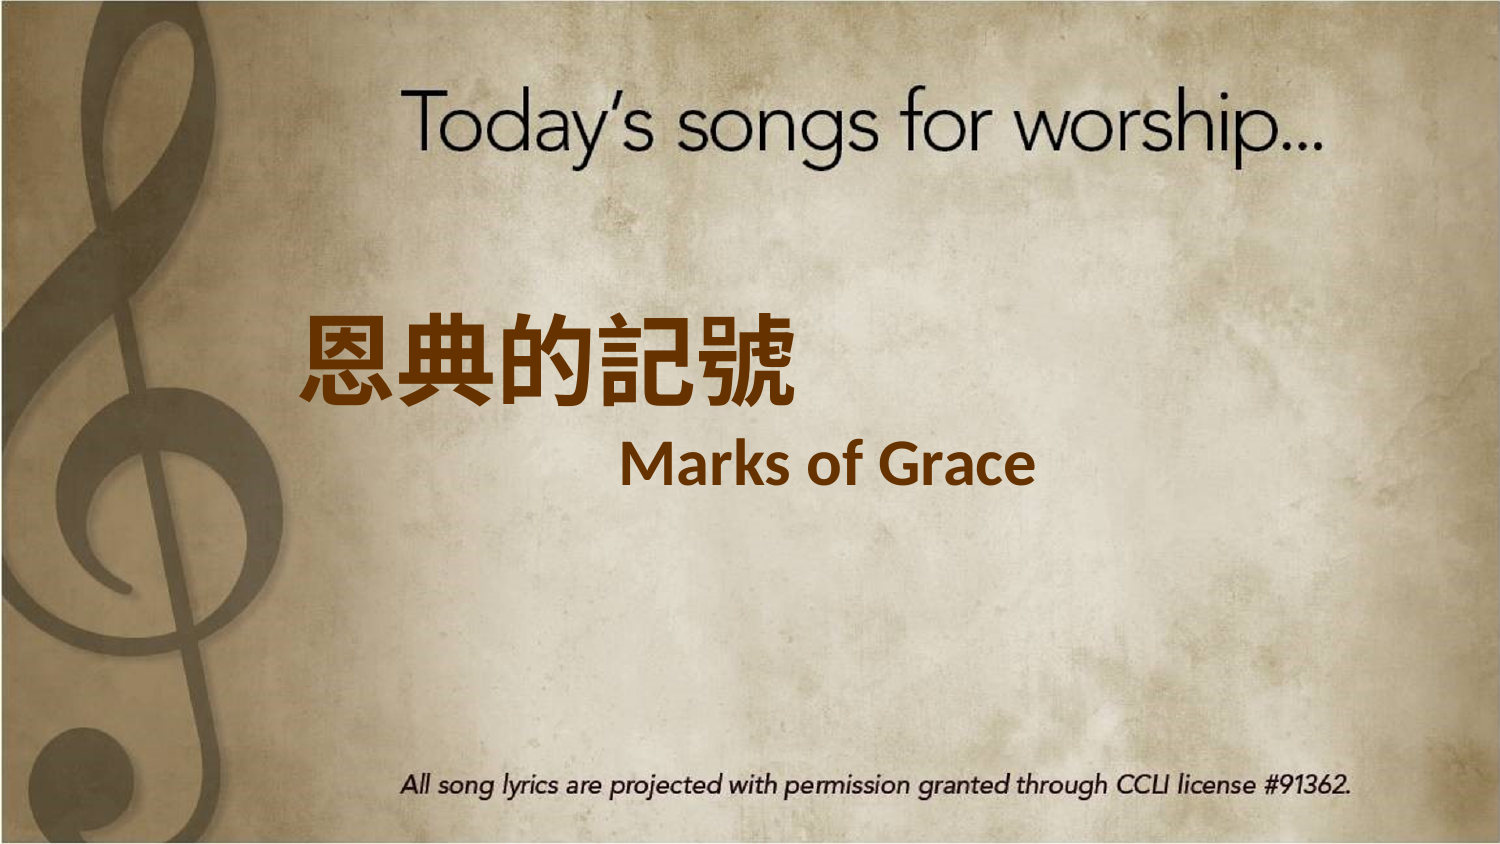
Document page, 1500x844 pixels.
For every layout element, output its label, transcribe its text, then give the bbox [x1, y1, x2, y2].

picture [0, 0, 1500, 844]
text_box 恩典的記號 Marks of Grace [281, 290, 1375, 506]
